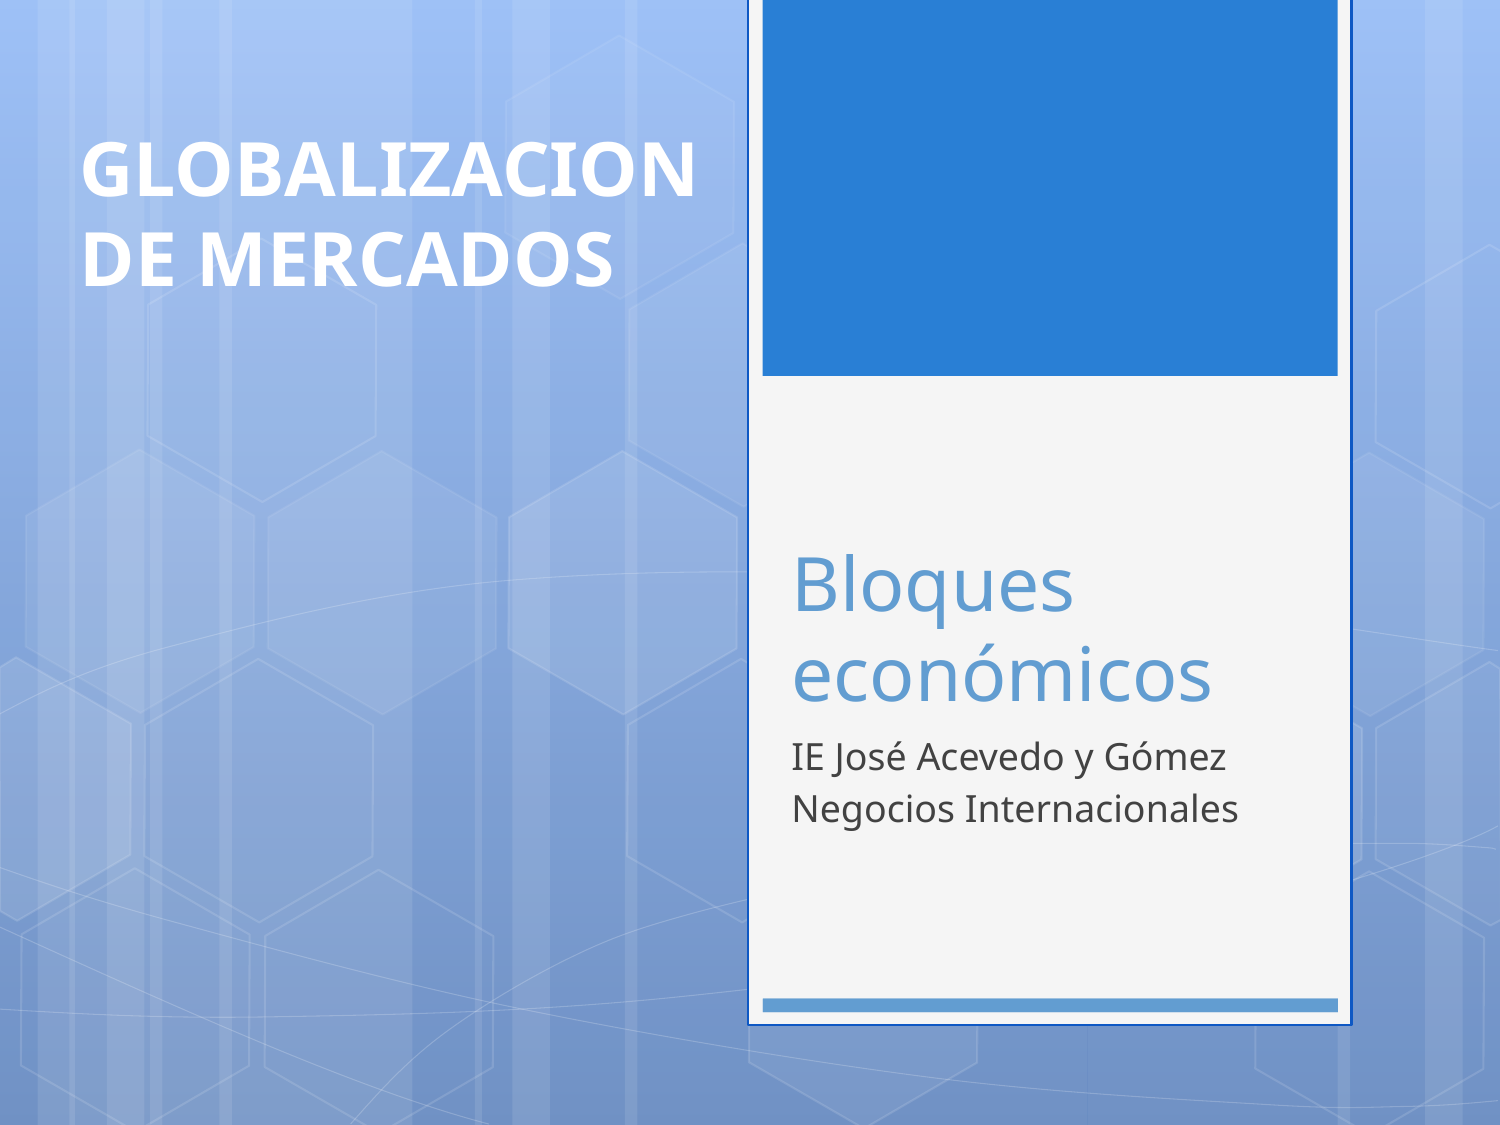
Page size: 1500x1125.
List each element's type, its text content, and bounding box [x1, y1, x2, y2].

subtitle IE José Acevedo y Gómez Negocios Internacionales [776, 725, 1320, 933]
text_box GLOBALIZACION DE MERCADOS [64, 113, 750, 309]
title Bloques económicos [776, 444, 1320, 724]
